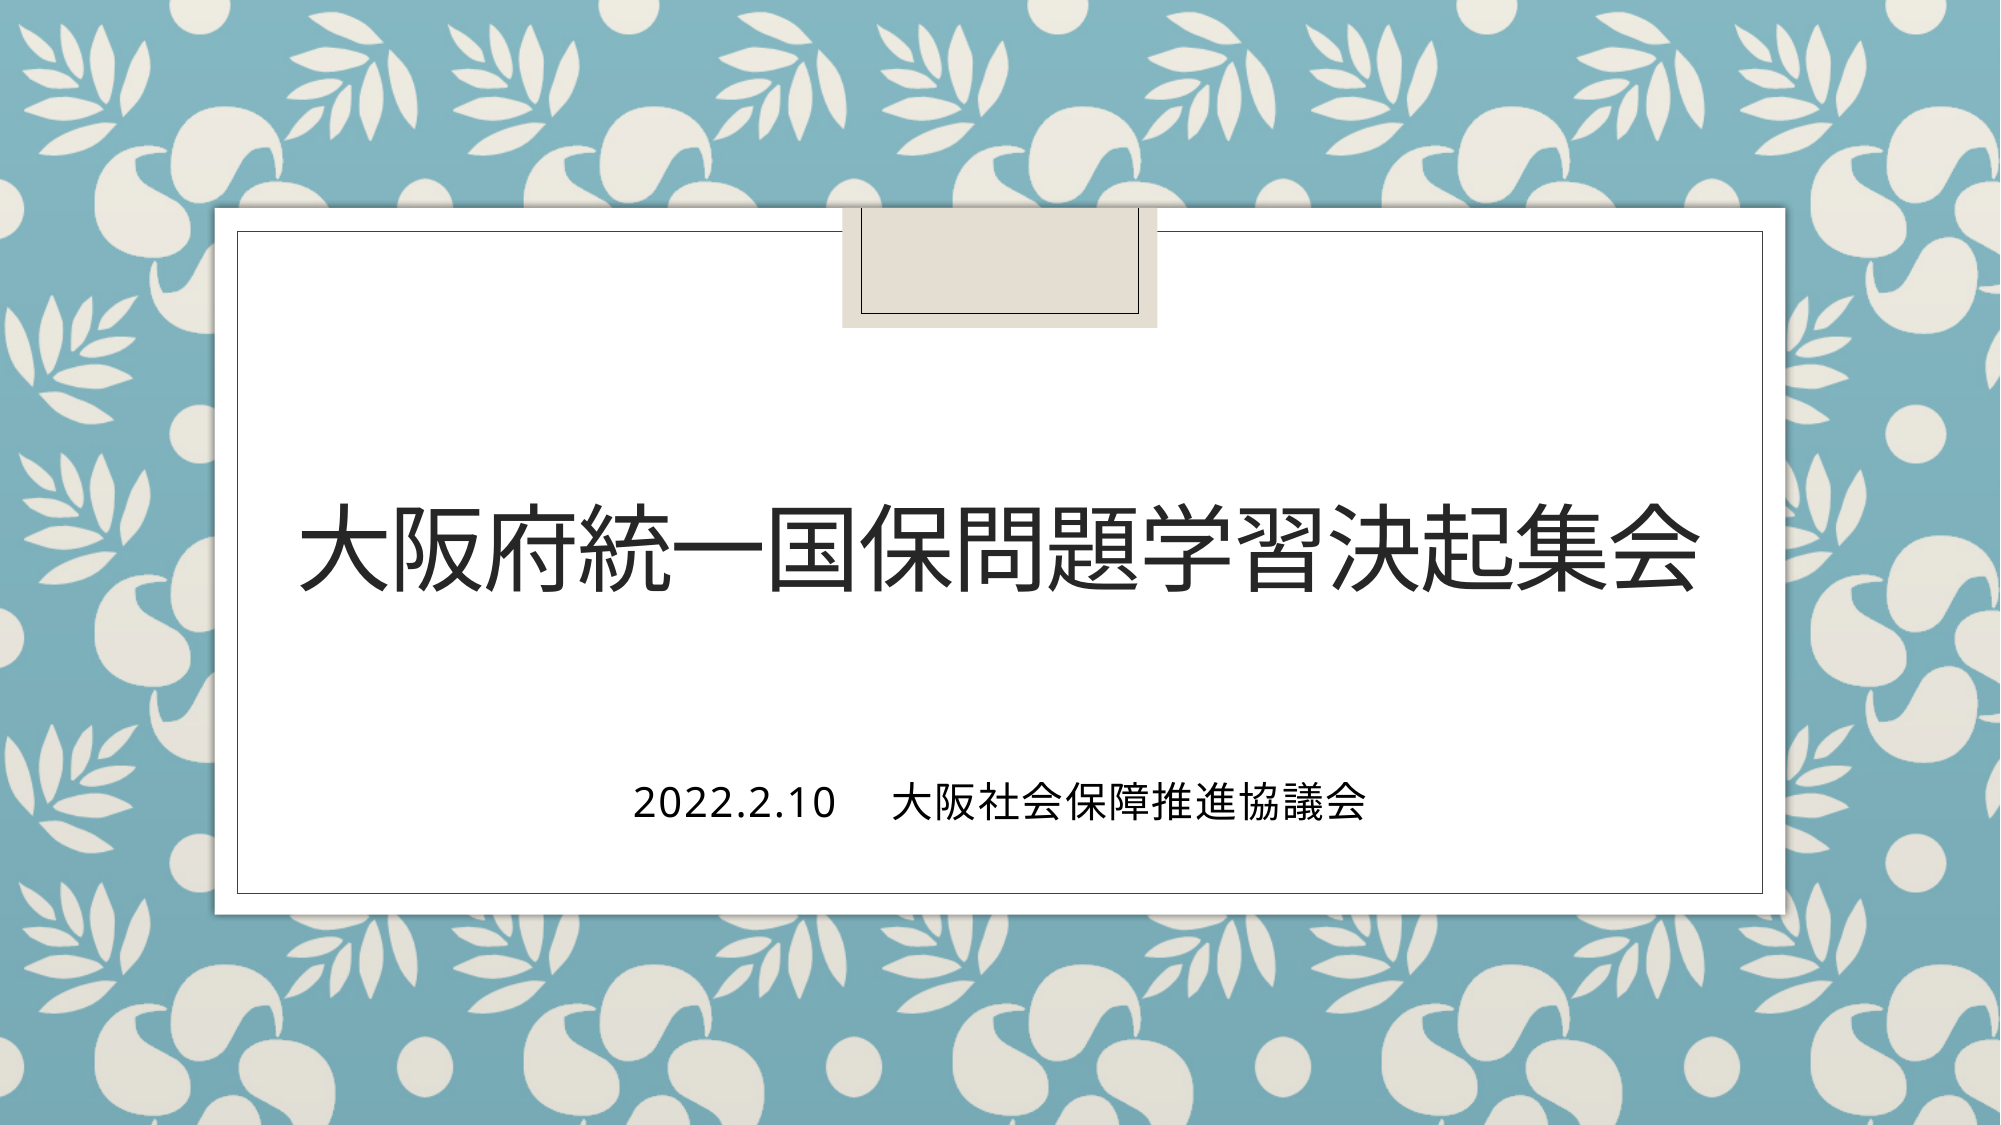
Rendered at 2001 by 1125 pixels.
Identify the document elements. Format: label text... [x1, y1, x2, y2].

subtitle 2022.2.10 大阪社会保障推進協議会 [256, 768, 1745, 844]
title 大阪府統一国保問題学習決起集会 [256, 343, 1744, 768]
